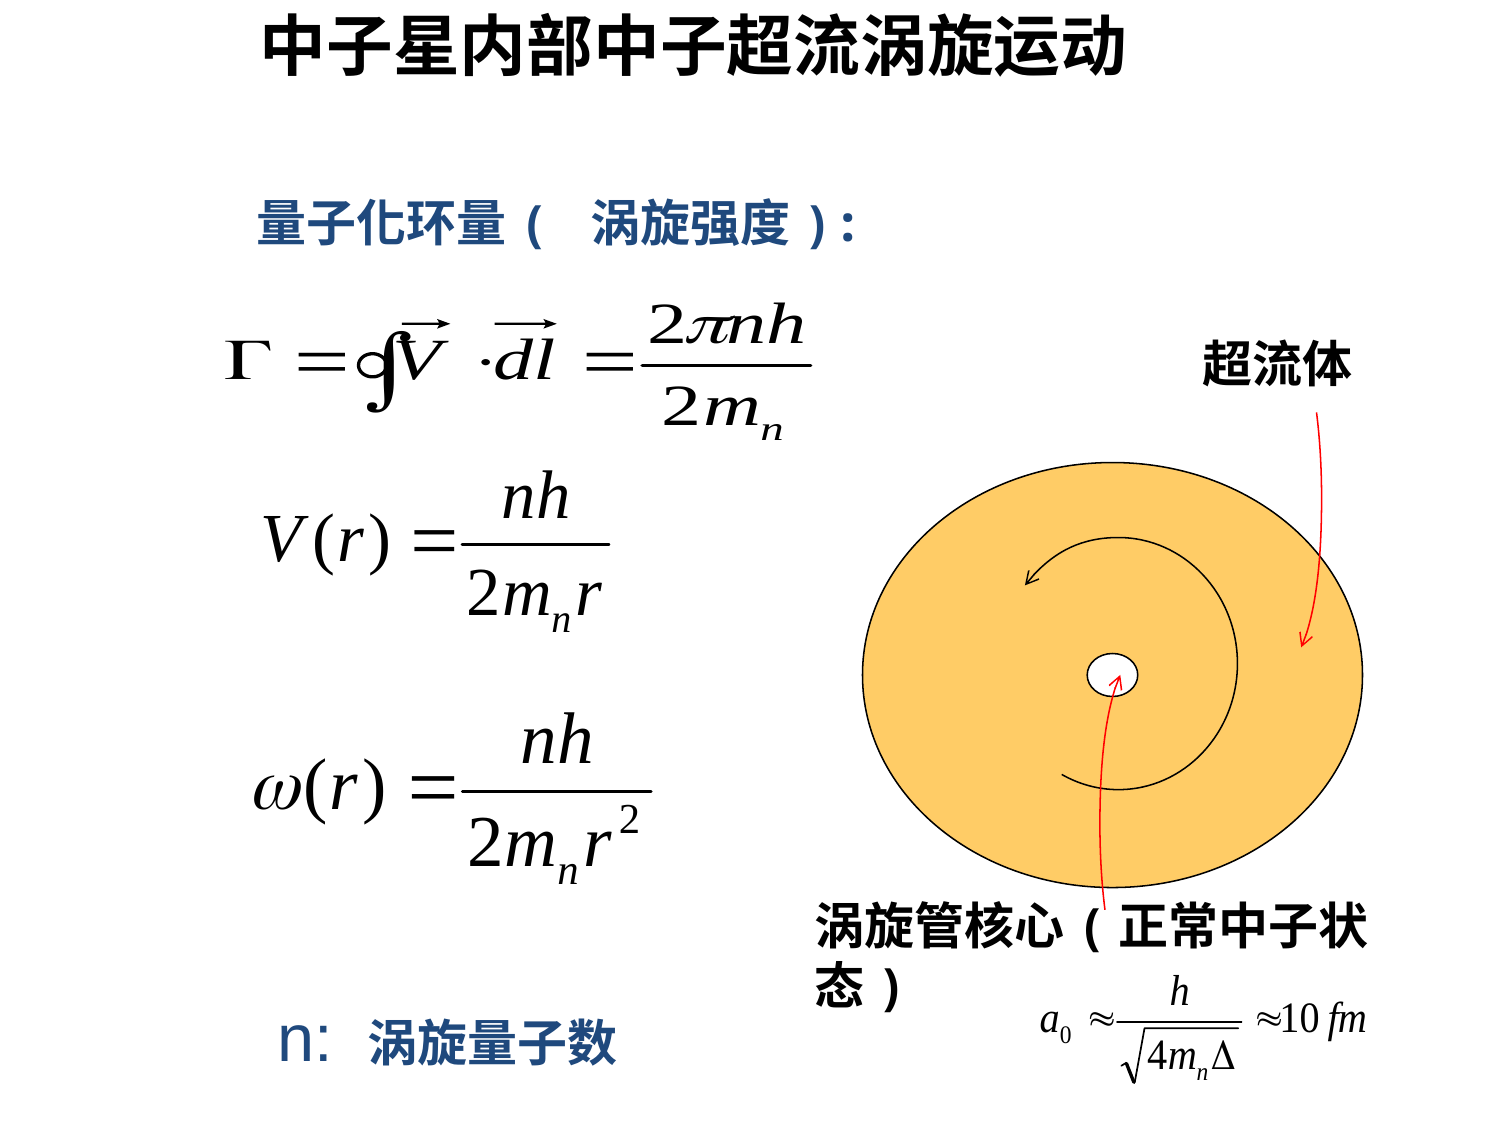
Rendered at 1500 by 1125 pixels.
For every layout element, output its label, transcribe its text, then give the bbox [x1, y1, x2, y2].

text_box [212, 287, 828, 453]
text_box [1099, 674, 1135, 887]
text_box 涡旋管核心(正常中子状态) [800, 887, 1438, 1023]
text_box 超流体 [1187, 324, 1450, 400]
text_box [1024, 537, 1238, 790]
title 中子星内部中子超流涡旋运动 [0, 0, 1388, 88]
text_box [1033, 963, 1377, 1095]
text_box 量子化环量( 涡旋强度): [242, 184, 1063, 260]
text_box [255, 452, 623, 648]
text_box [862, 462, 1363, 887]
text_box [242, 693, 669, 901]
text_box [1287, 412, 1322, 648]
text_box n: 涡旋量子数 [262, 987, 663, 1083]
